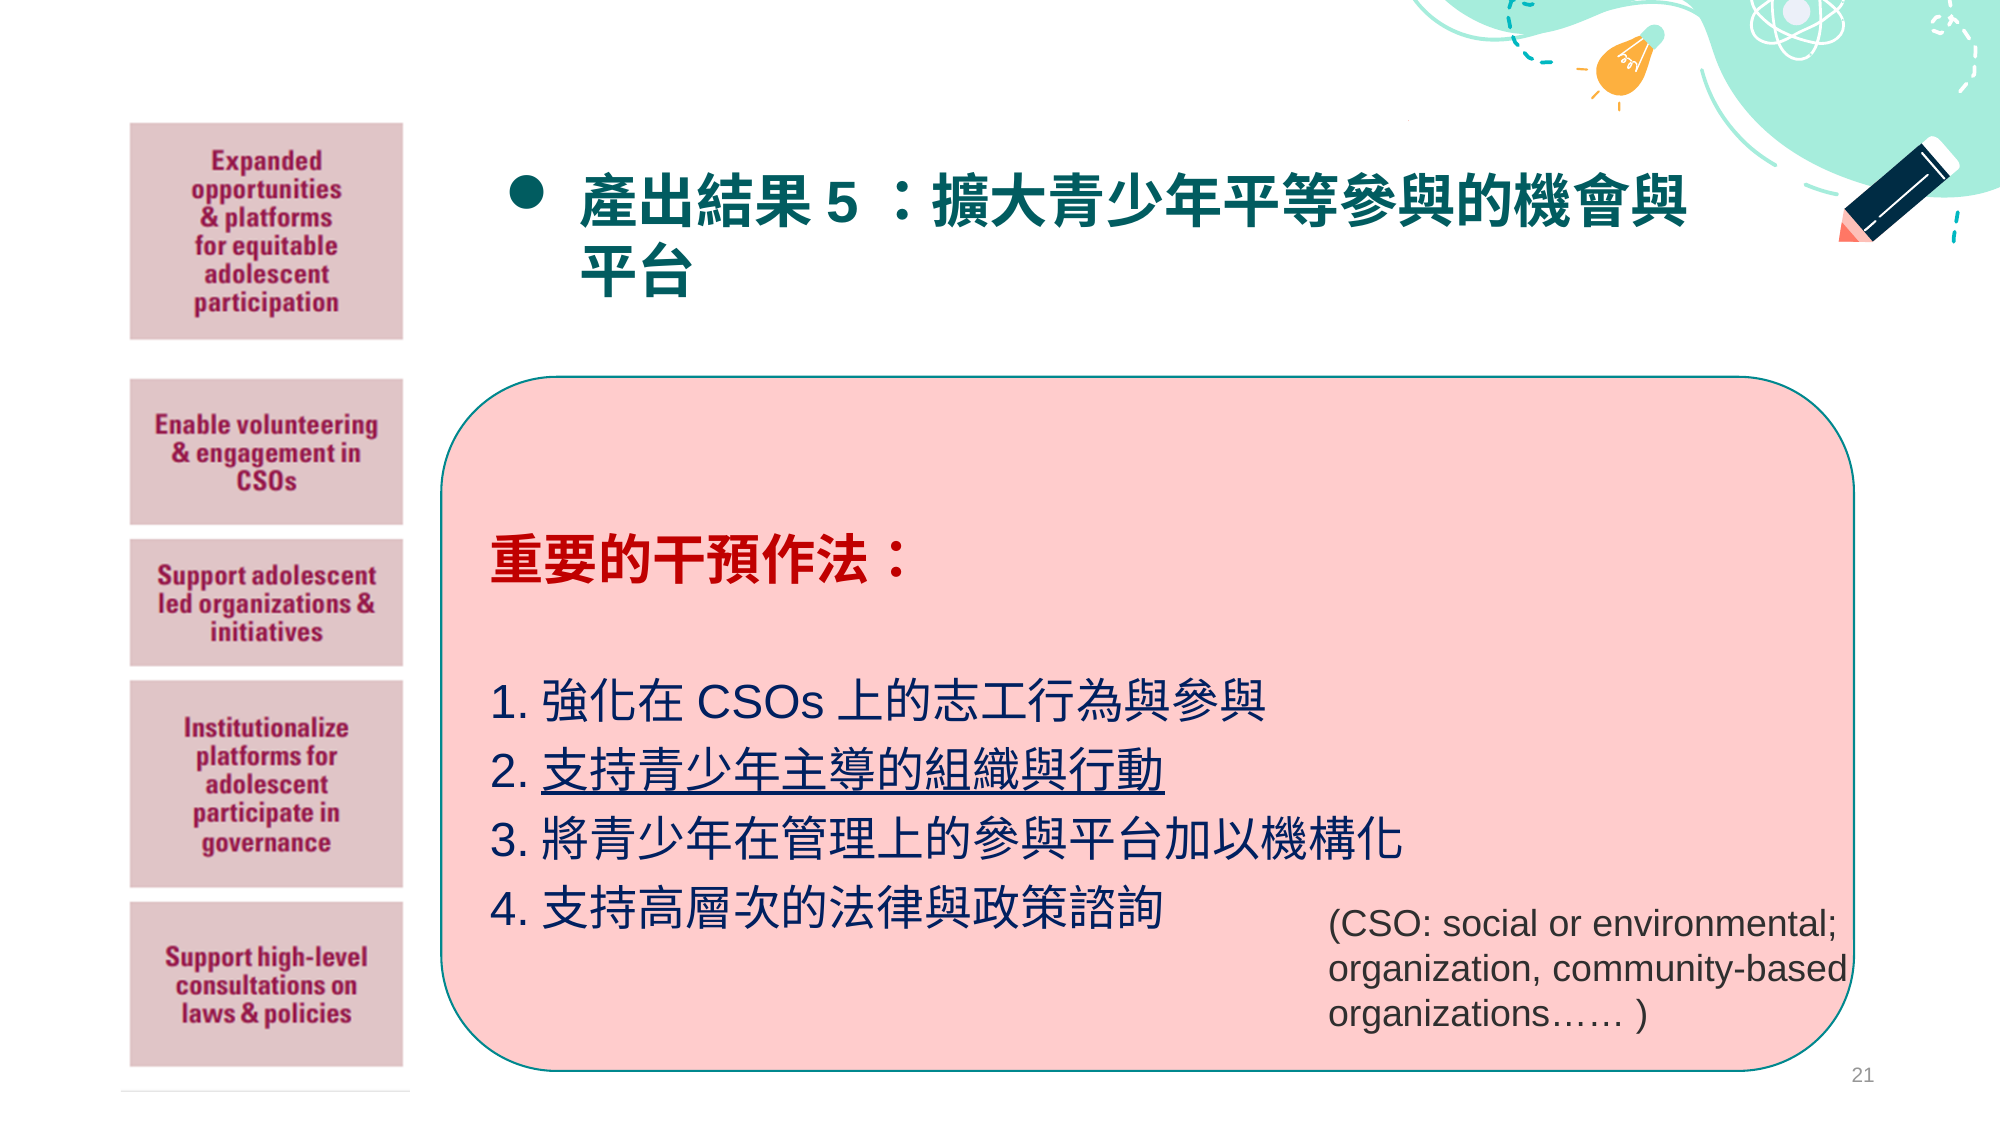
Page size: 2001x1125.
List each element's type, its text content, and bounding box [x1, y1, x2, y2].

picture [120, 108, 410, 1092]
text_box 重要的干預作法： 1.強化在CSOs上的志工行為與參與 2.支持青少年主導的組織與行動 3.將青少年在管理上的參與平台加以機構化 4.支持高層次的法律與政策諮詢 [440, 375, 1856, 1072]
slide_number 21 [1452, 1056, 1890, 1092]
text_box (CSO: social or environmental; organization, community-based organizations…… ) [1313, 891, 1880, 1041]
text_box 產出結果5：擴大青少年平等參與的機會與平台 [490, 156, 1760, 312]
